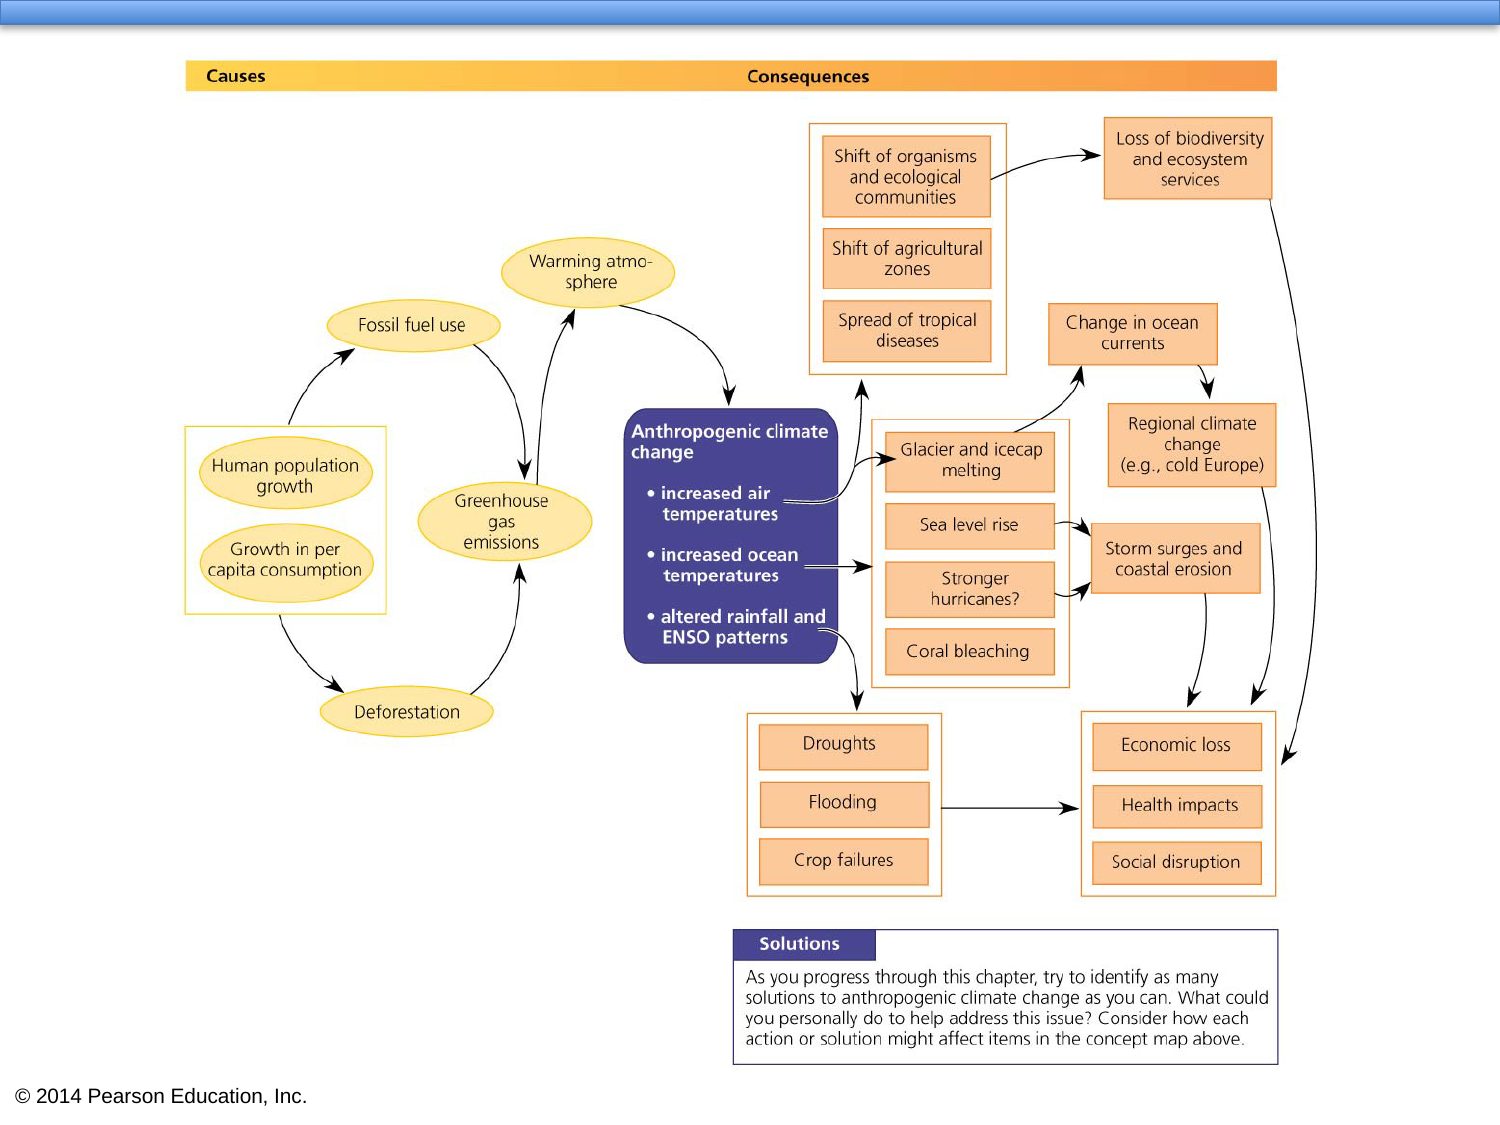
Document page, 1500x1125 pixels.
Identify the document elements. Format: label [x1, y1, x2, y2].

picture [177, 54, 1323, 1071]
